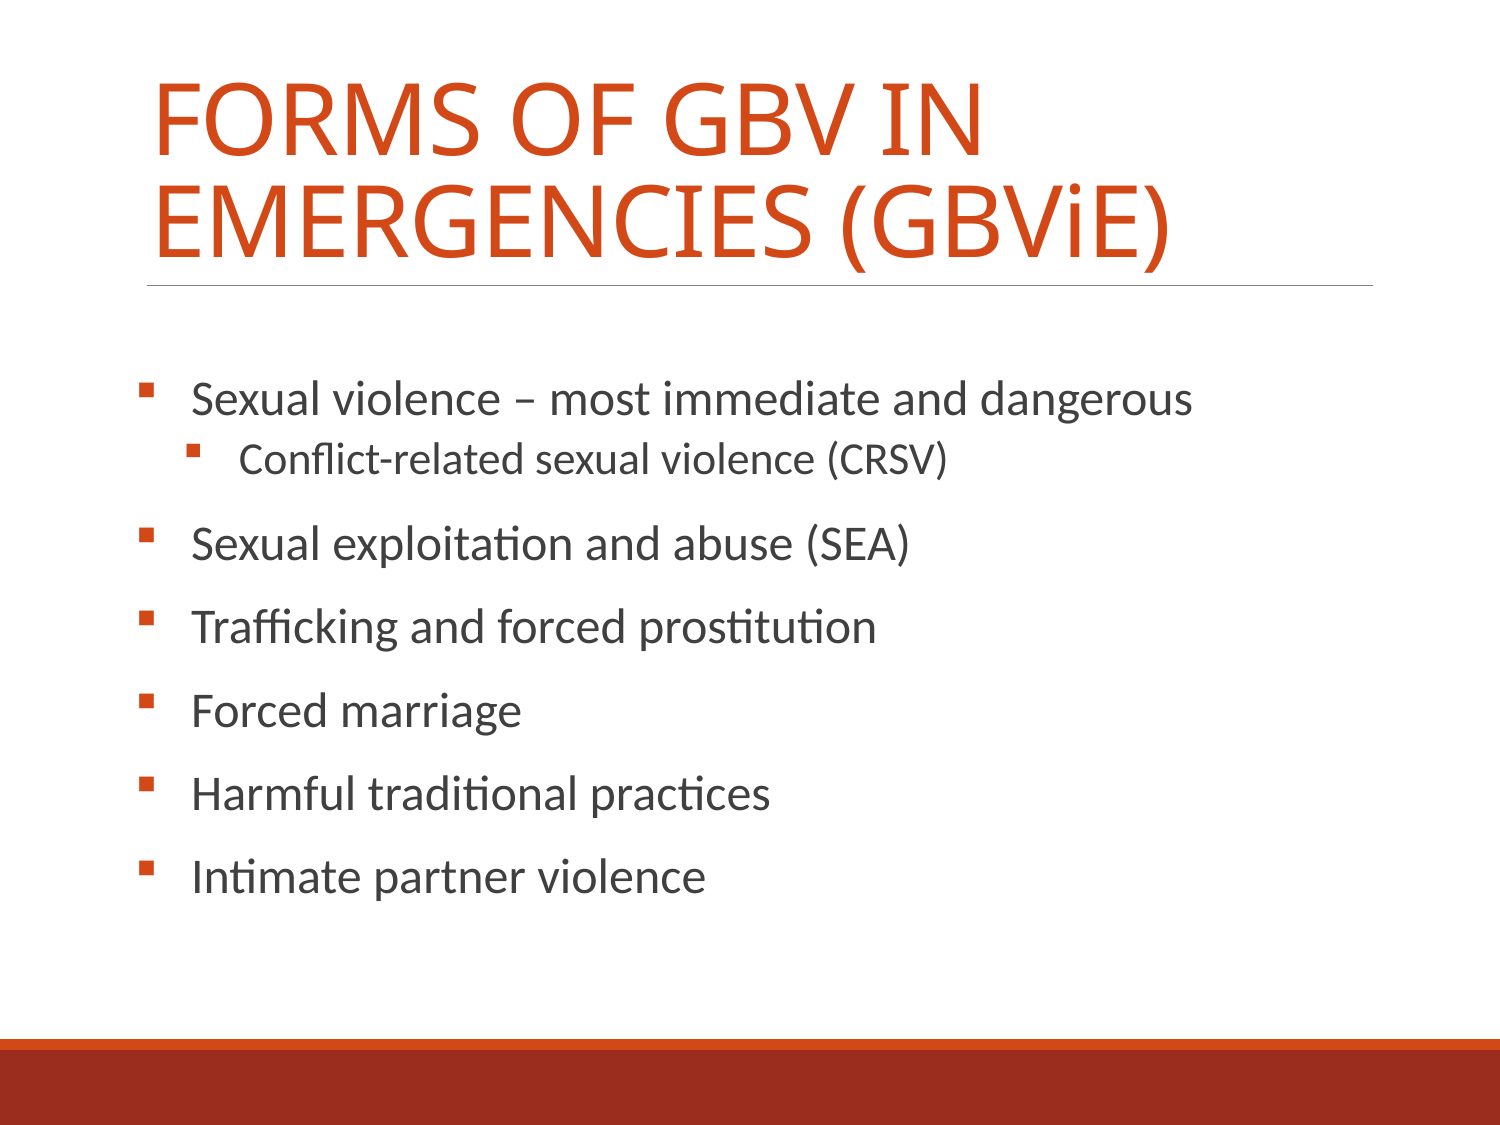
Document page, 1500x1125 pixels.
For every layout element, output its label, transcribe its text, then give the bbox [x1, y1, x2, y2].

list Sexual violence – most immediate and dangerous Conflict-related sexual violence (CRSV) Sexual exploitation and abuse (SEA) Trafficking and forced prostitution Forced marriage Harmful traditional practices Intimate partner violence [135, 365, 1373, 1025]
title FORMS OF GBV IN EMERGENCIES (GBViE) [135, 47, 1373, 285]
